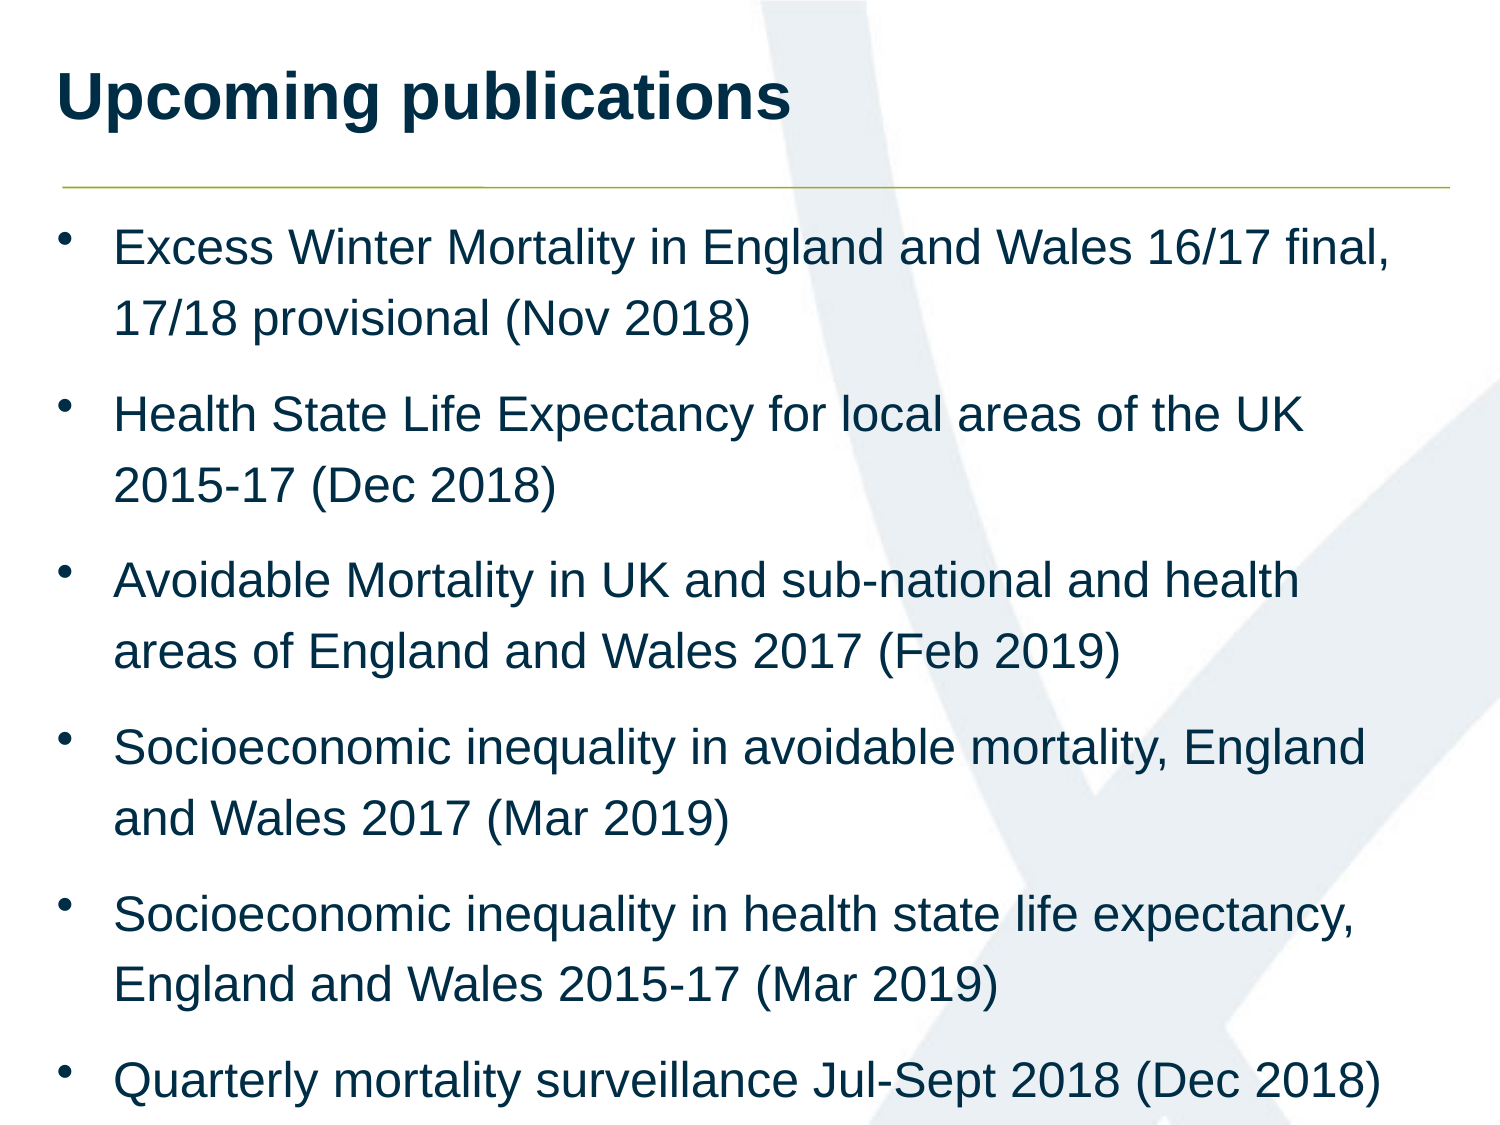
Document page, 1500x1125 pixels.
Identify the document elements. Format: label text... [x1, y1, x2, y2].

picture [0, 0, 1500, 1125]
title Upcoming publications [41, 30, 963, 156]
list Excess Winter Mortality in England and Wales 16/17 final, 17/18 provisional (Nov 2018) Health State Life Expectancy for local areas of the UK 2015-17 (Dec 2018) Avoidable Mortality in UK and sub-national and health areas of England and Wales 2017 (Feb 2019) Socioeconomic inequality in avoidable mortality, England and Wales 2017 (Mar 2019) Socioeconomic inequality in health state life expectancy, England and Wales 2015-17 (Mar 2019) Quarterly mortality surveillance Jul-Sept 2018 (Dec 2018) [41, 196, 1449, 1107]
